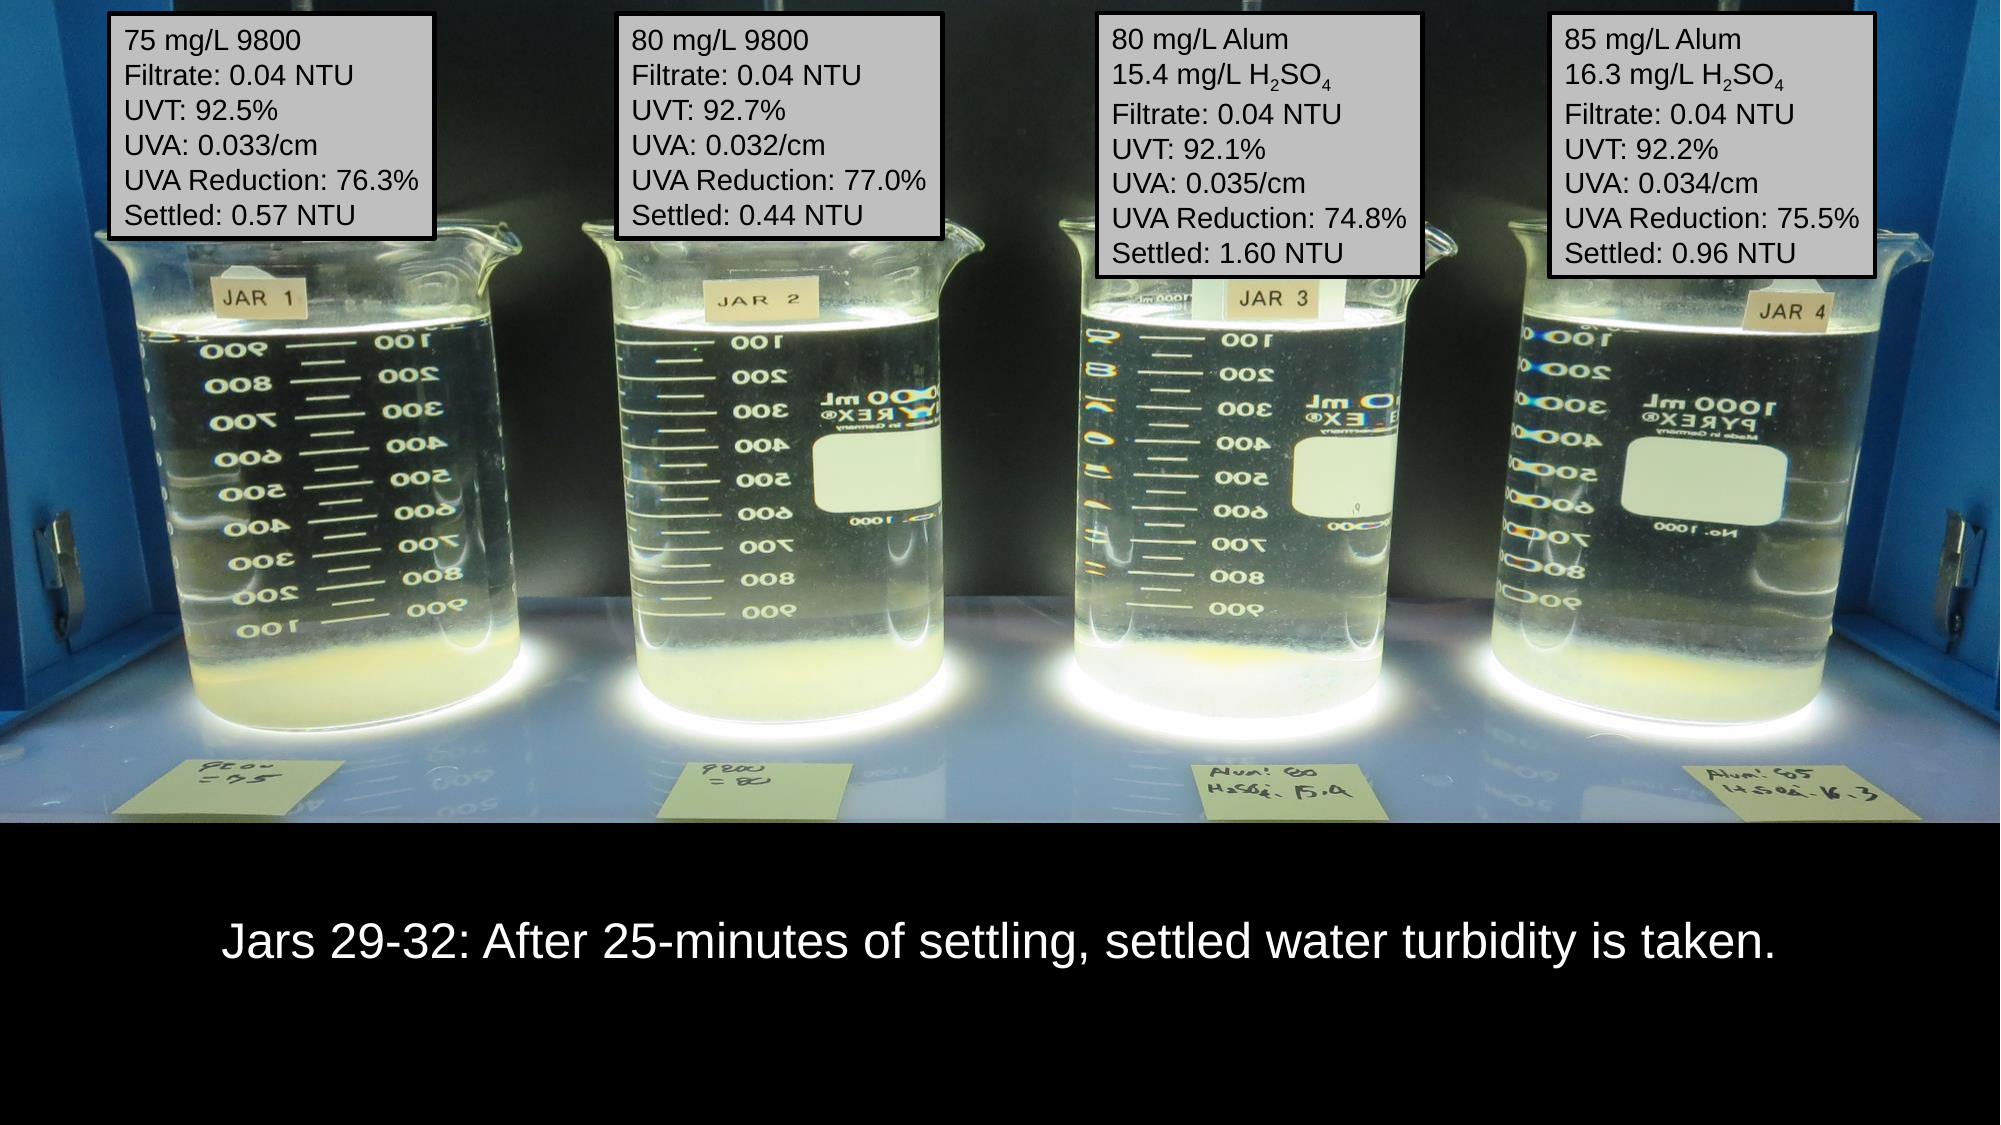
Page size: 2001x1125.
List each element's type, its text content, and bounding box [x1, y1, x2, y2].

title Jars 29-32: After 25-minutes of settling, settled water turbidity is taken. [137, 850, 1863, 1034]
picture [0, 0, 2000, 823]
